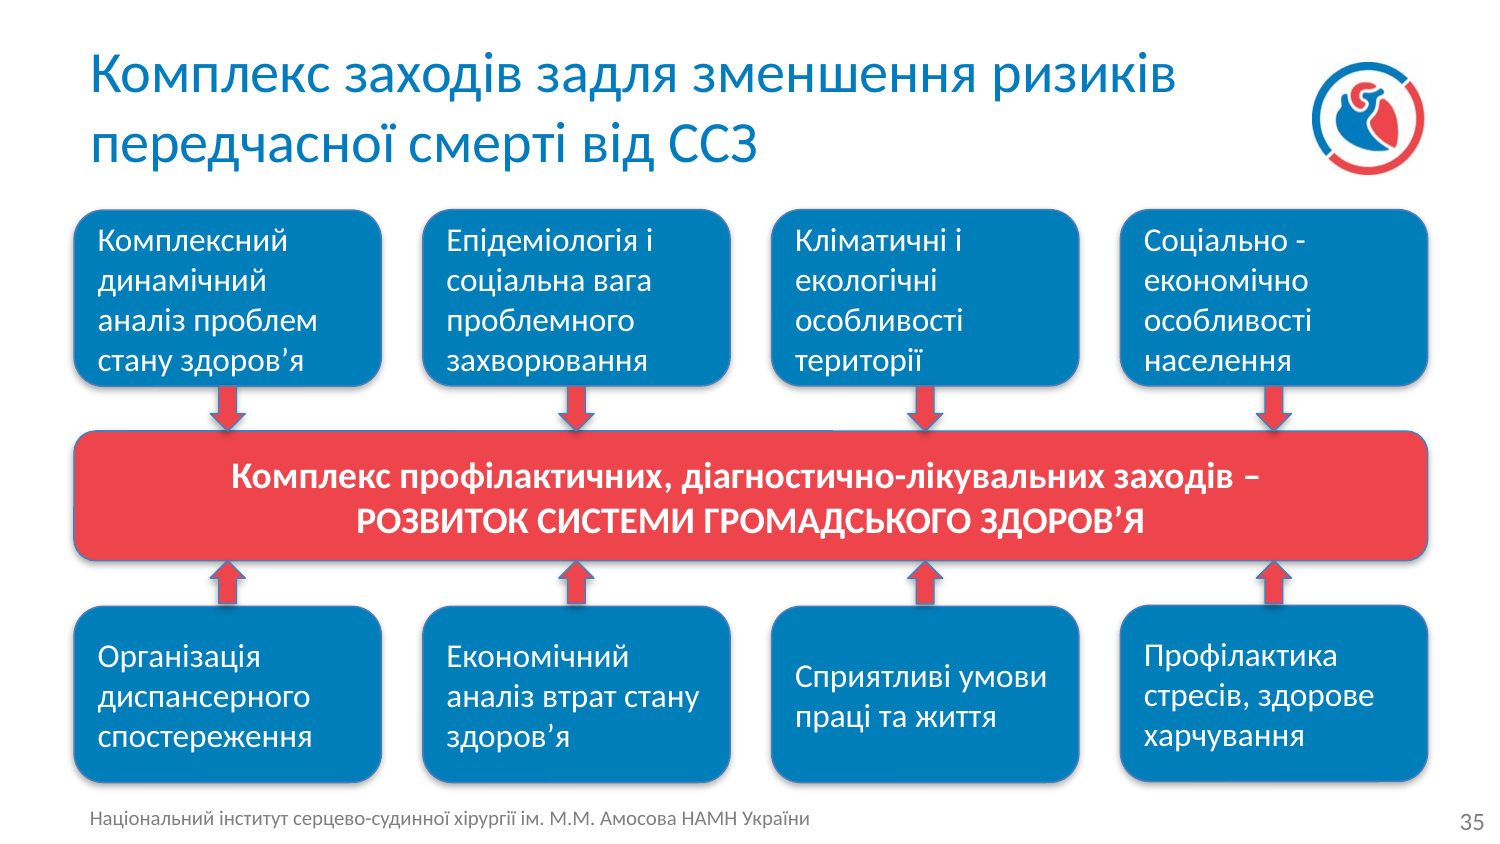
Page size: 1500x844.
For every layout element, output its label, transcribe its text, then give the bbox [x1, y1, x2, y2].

text_box Соціально - економічно особливості населення [1119, 208, 1429, 387]
text_box Профілактика стресів, здорове харчування [1119, 604, 1429, 783]
text_box [1255, 560, 1293, 605]
text_box Економічний аналіз втрат стану здоров’я [422, 605, 731, 784]
slide_number 35 [1150, 797, 1500, 843]
text_box [907, 560, 944, 605]
text_box Комплекс профілактичних, діагностично-лікувальних заходів – РОЗВИТОК СИСТЕМИ ГРОМАДСЬКОГО ЗДОРОВ’Я [73, 430, 1429, 562]
text_box Кліматичні і екологічні особливості території [770, 208, 1080, 387]
text_box [907, 385, 944, 432]
text_box [209, 385, 246, 432]
text_box [558, 385, 595, 432]
text_box [209, 560, 246, 605]
text_box [558, 560, 595, 605]
title Комплекс заходів задля зменшення ризиків передчасної смерті від ССЗ [75, 33, 1313, 175]
text_box Організація диспансерного спостереження [73, 605, 383, 784]
text_box [1255, 385, 1293, 432]
text_box Епідеміологія і соціальна вага проблемного захворювання [422, 208, 731, 387]
picture [1313, 62, 1425, 175]
text_box Комплексний динамічний аналіз проблем стану здоров’я [73, 209, 383, 388]
text_box Сприятливі умови праці та життя [770, 605, 1080, 784]
